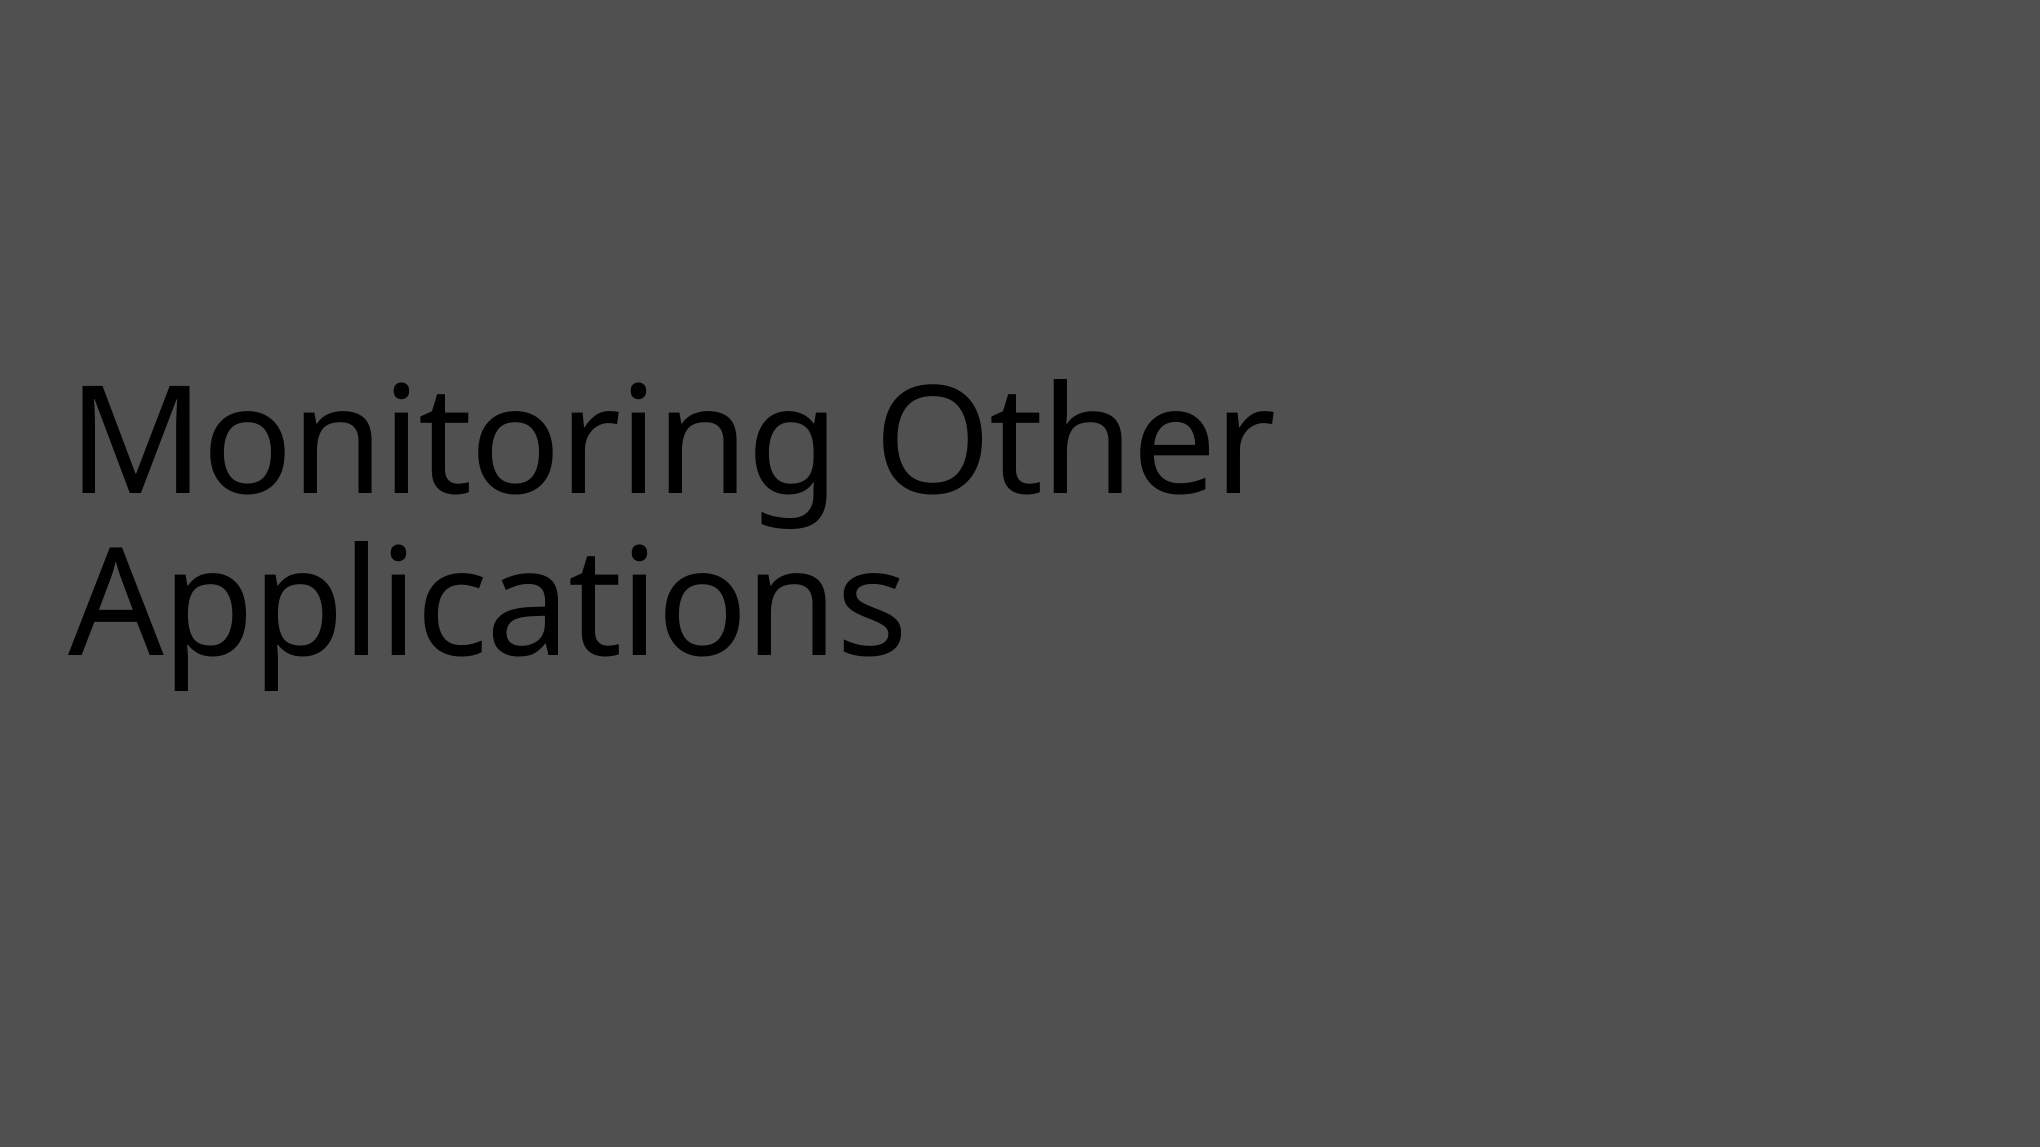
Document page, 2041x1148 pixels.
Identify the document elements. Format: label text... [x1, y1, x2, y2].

title Monitoring Other Applications [45, 348, 1996, 543]
